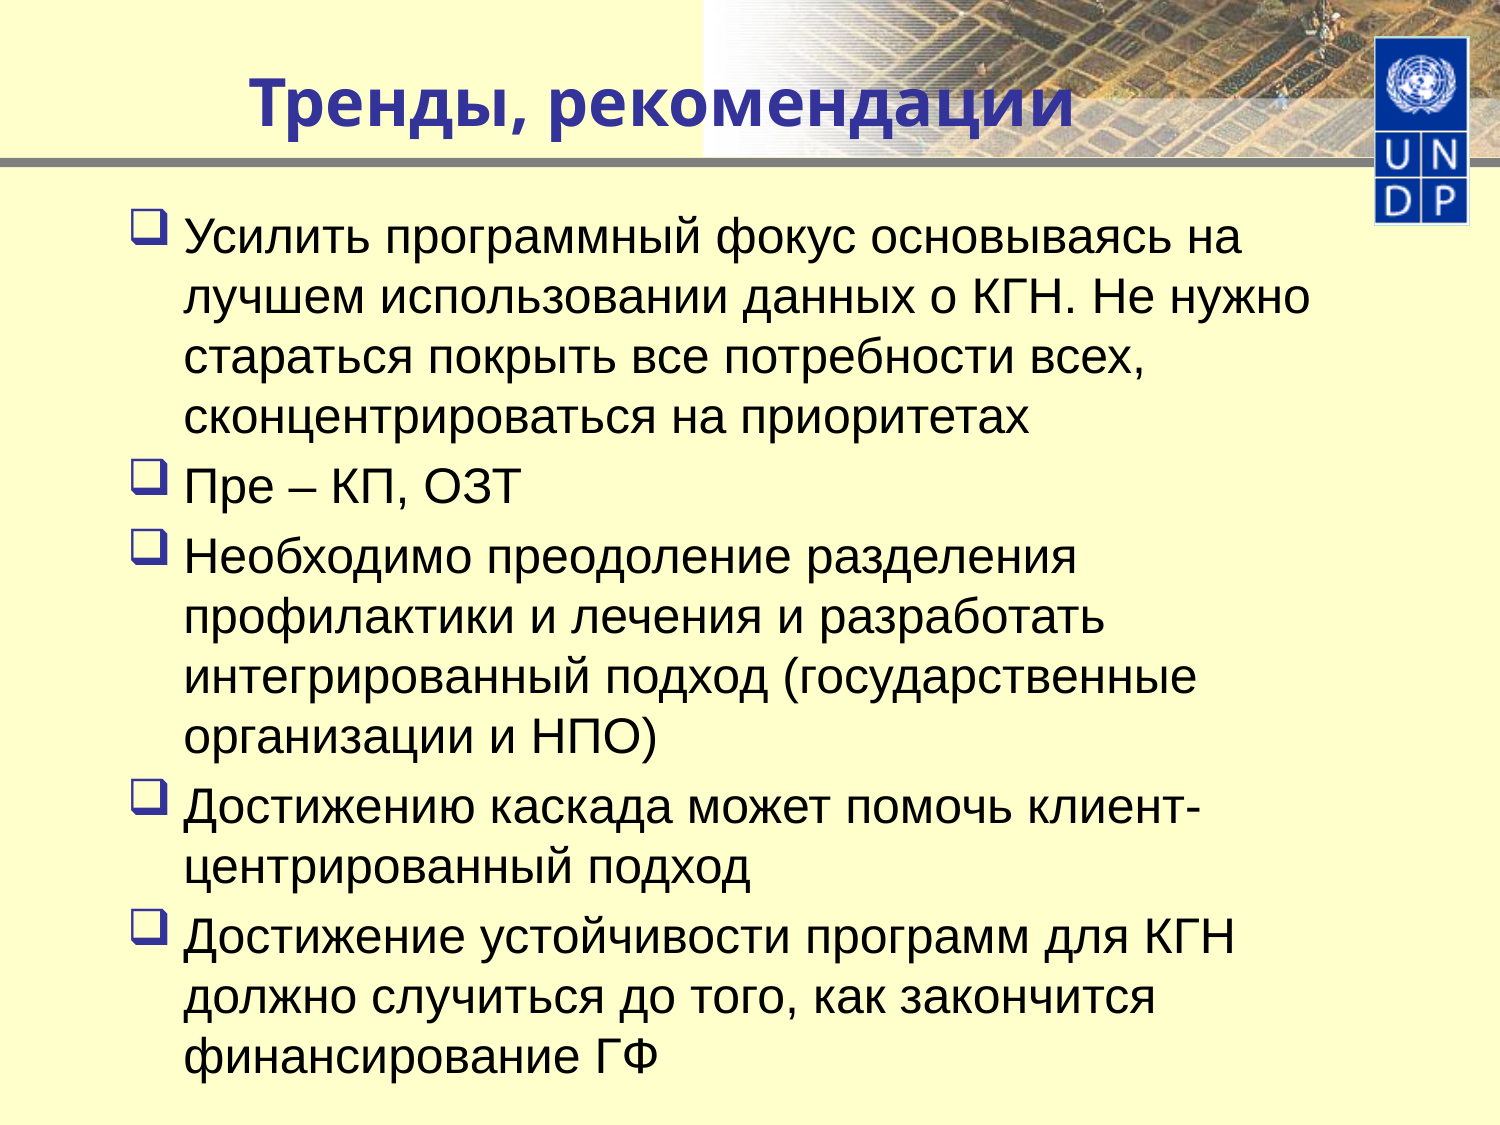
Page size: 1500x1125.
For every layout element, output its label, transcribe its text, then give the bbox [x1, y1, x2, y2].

picture [1375, 38, 1469, 225]
picture [703, 0, 1500, 157]
title Тренды, рекомендации [24, 49, 1301, 151]
list Усилить программный фокус основываясь на лучшем использовании данных о КГН. Не нужно стараться покрыть все потребности всех, сконцентрироваться на приоритетах Пре – КП, ОЗТ Необходимо преодоление разделения профилактики и лечения и разработать интегрированный подход (государственные организации и НПО) Достижению каскада может помочь клиент-центрированный подход Достижение устойчивости программ для КГН должно случиться до того, как закончится финансирование ГФ [111, 196, 1426, 1068]
